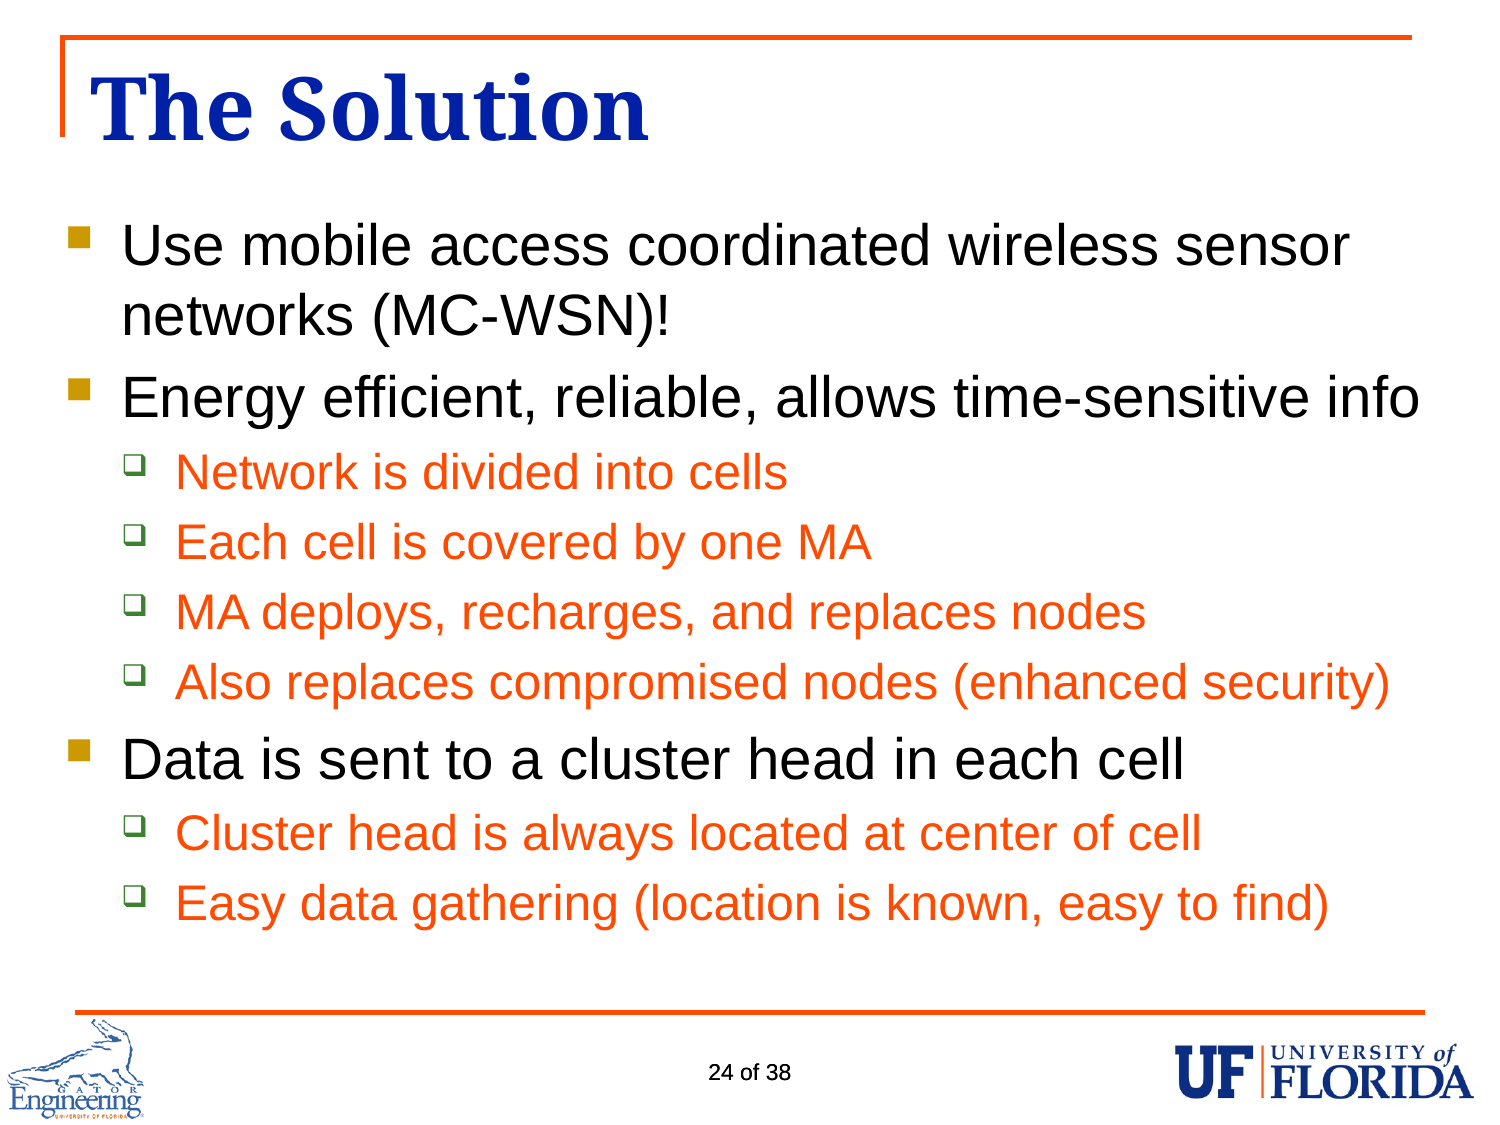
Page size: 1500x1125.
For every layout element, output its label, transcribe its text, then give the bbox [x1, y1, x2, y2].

picture [1149, 1017, 1500, 1125]
picture [5, 1017, 145, 1120]
list Use mobile access coordinated wireless sensor networks (MC-WSN)! Energy efficient, reliable, allows time-sensitive info Network is divided into cells Each cell is covered by one MA MA deploys, recharges, and replaces nodes Also replaces compromised nodes (enhanced security) Data is sent to a cluster head in each cell Cluster head is always located at center of cell Easy data gathering (location is known, easy to find) [49, 199, 1451, 1006]
title The Solution [74, 45, 1426, 199]
